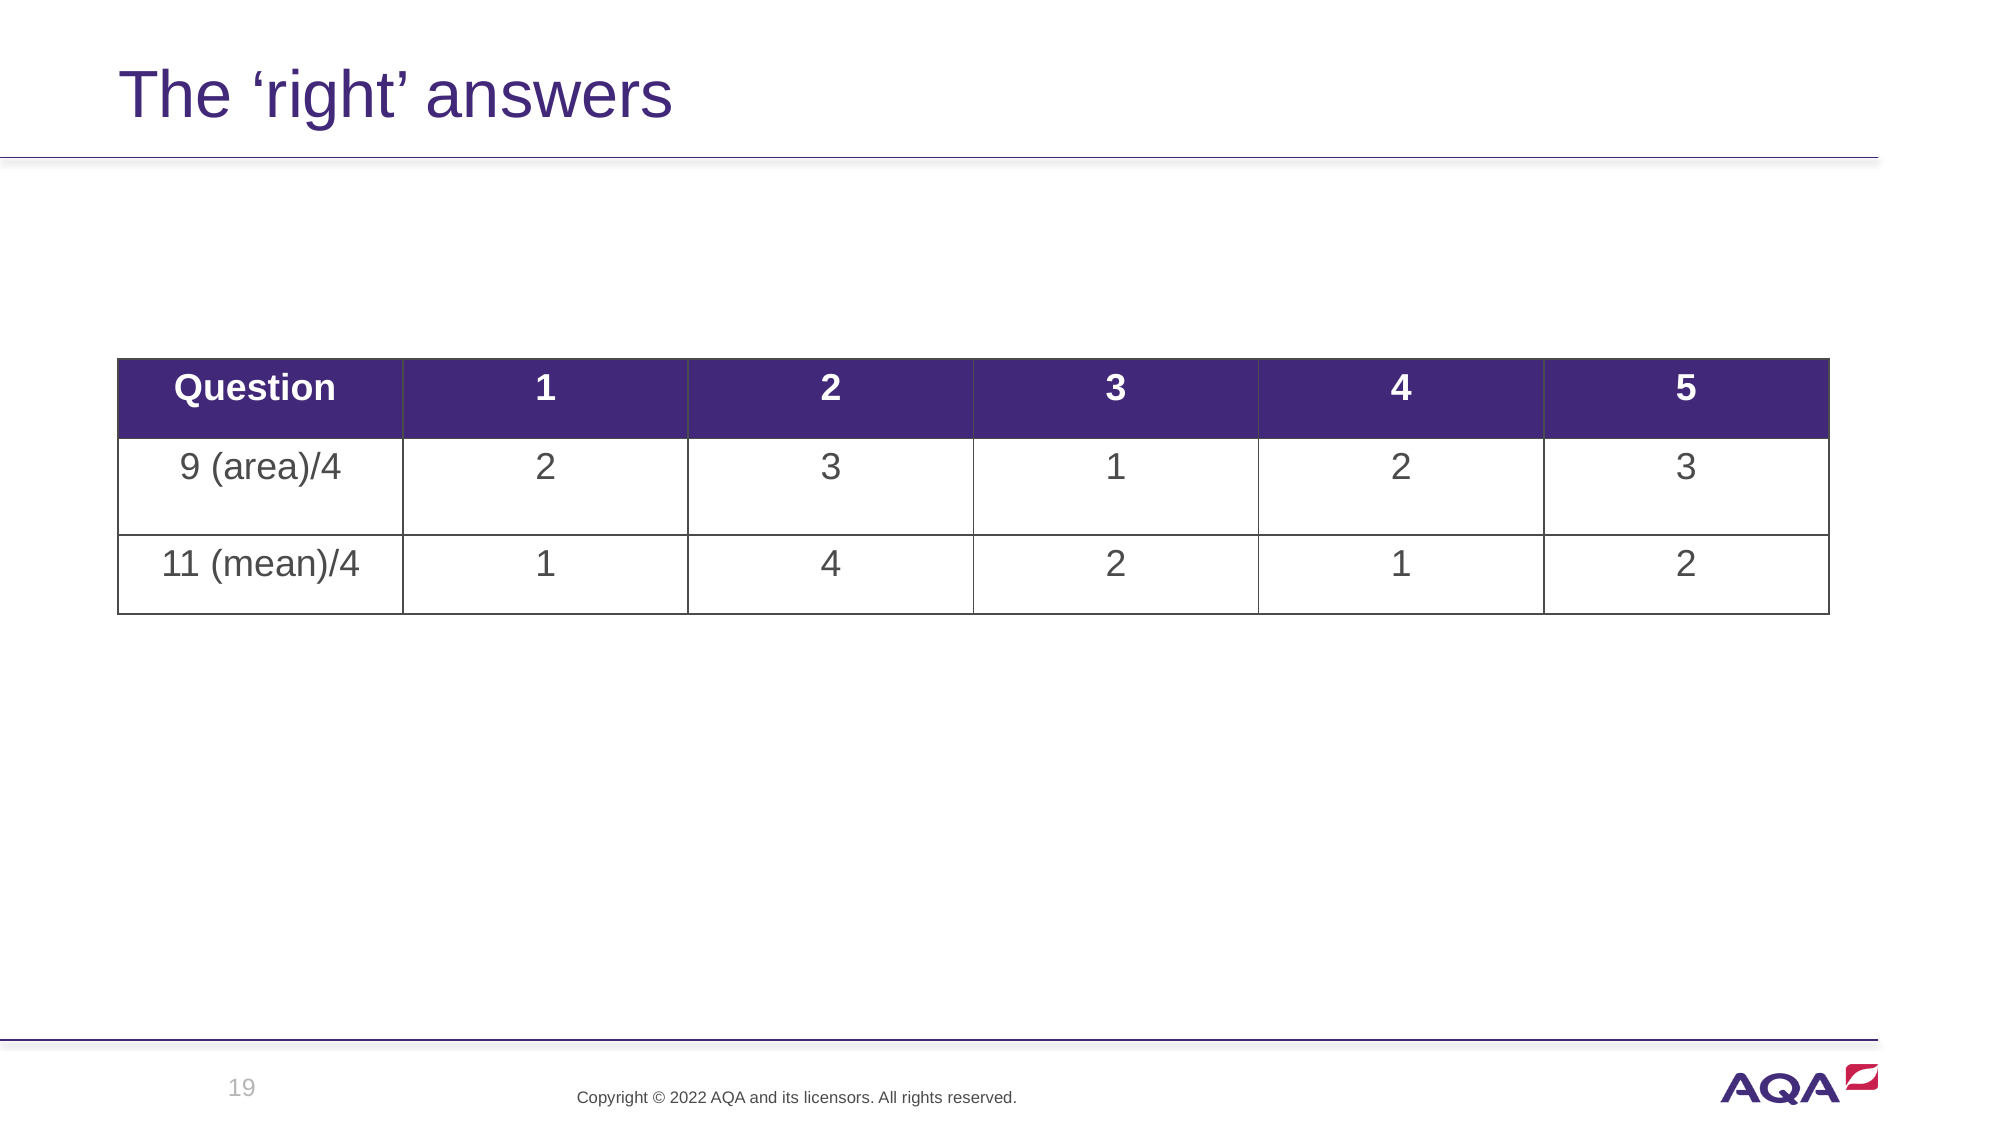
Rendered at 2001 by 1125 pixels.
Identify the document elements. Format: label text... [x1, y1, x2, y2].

title The ‘right’ answers [118, 72, 1878, 144]
slide_number 19 [118, 1056, 271, 1116]
table_cell 2 [1545, 536, 1828, 613]
table_cell 1 [1259, 536, 1543, 613]
table_header 5 [1545, 360, 1828, 438]
table_header 3 [974, 360, 1258, 438]
table_cell 3 [689, 439, 973, 534]
table_cell 1 [404, 536, 687, 613]
picture [1720, 1064, 1878, 1105]
table_cell 2 [974, 536, 1258, 613]
table_header Question [119, 360, 402, 438]
table_cell 3 [1545, 439, 1828, 534]
table_cell 2 [1259, 439, 1543, 534]
table_header 1 [404, 360, 687, 438]
table_cell 11 (mean)/4 [119, 536, 402, 613]
table_header 2 [689, 360, 973, 438]
footer Copyright © 2022 AQA and its licensors. All rights reserved. [432, 1085, 1019, 1125]
table_cell 4 [689, 536, 973, 613]
table_cell 9 (area)/4 [119, 439, 402, 534]
table_cell 1 [974, 439, 1258, 534]
table_header 4 [1259, 360, 1543, 438]
table_cell 2 [404, 439, 687, 534]
